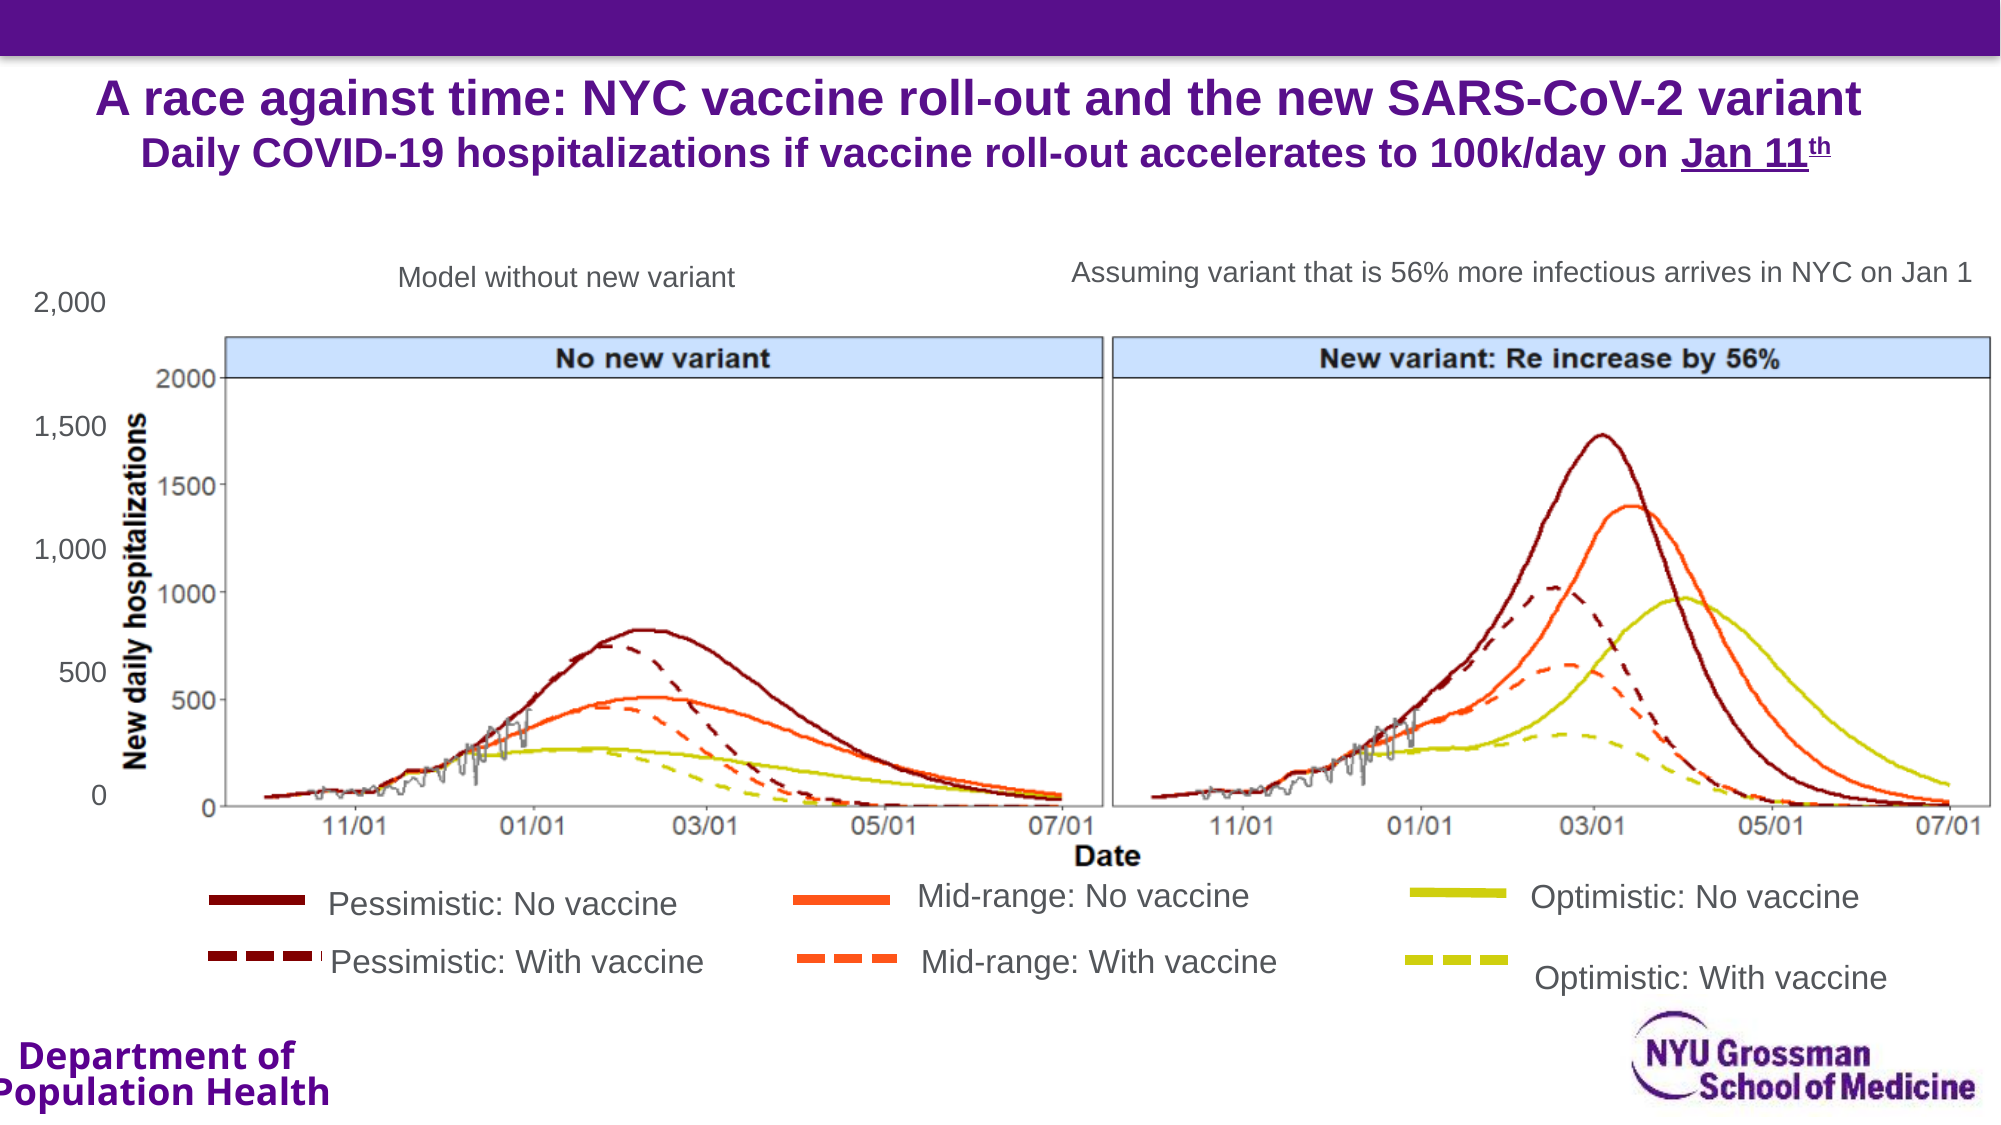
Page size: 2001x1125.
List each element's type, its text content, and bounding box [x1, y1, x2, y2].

text_box 500 [0, 645, 107, 696]
picture [1607, 1004, 2000, 1117]
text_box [208, 891, 1938, 931]
text_box Optimistic: With vaccine [1519, 948, 2000, 1004]
title A race against time: NYC vaccine roll-out and the new SARS-CoV-2 variant Daily COVID-19 hospitalizations if vaccine roll-out accelerates to 100k/day on Jan 11th [0, 85, 1973, 176]
text_box 1,500 [0, 399, 107, 450]
text_box 2,000 [18, 276, 122, 326]
text_box Model without new variant [382, 251, 751, 300]
text_box 1,000 [0, 522, 107, 573]
text_box Assuming variant that is 56% more infectious arrives in NYC on Jan 1 [1056, 245, 2000, 296]
text_box Mid-range: With vaccine [906, 942, 1420, 988]
picture [111, 301, 2000, 880]
text_box 0 [0, 768, 107, 819]
text_box Pessimistic: With vaccine [315, 942, 806, 988]
